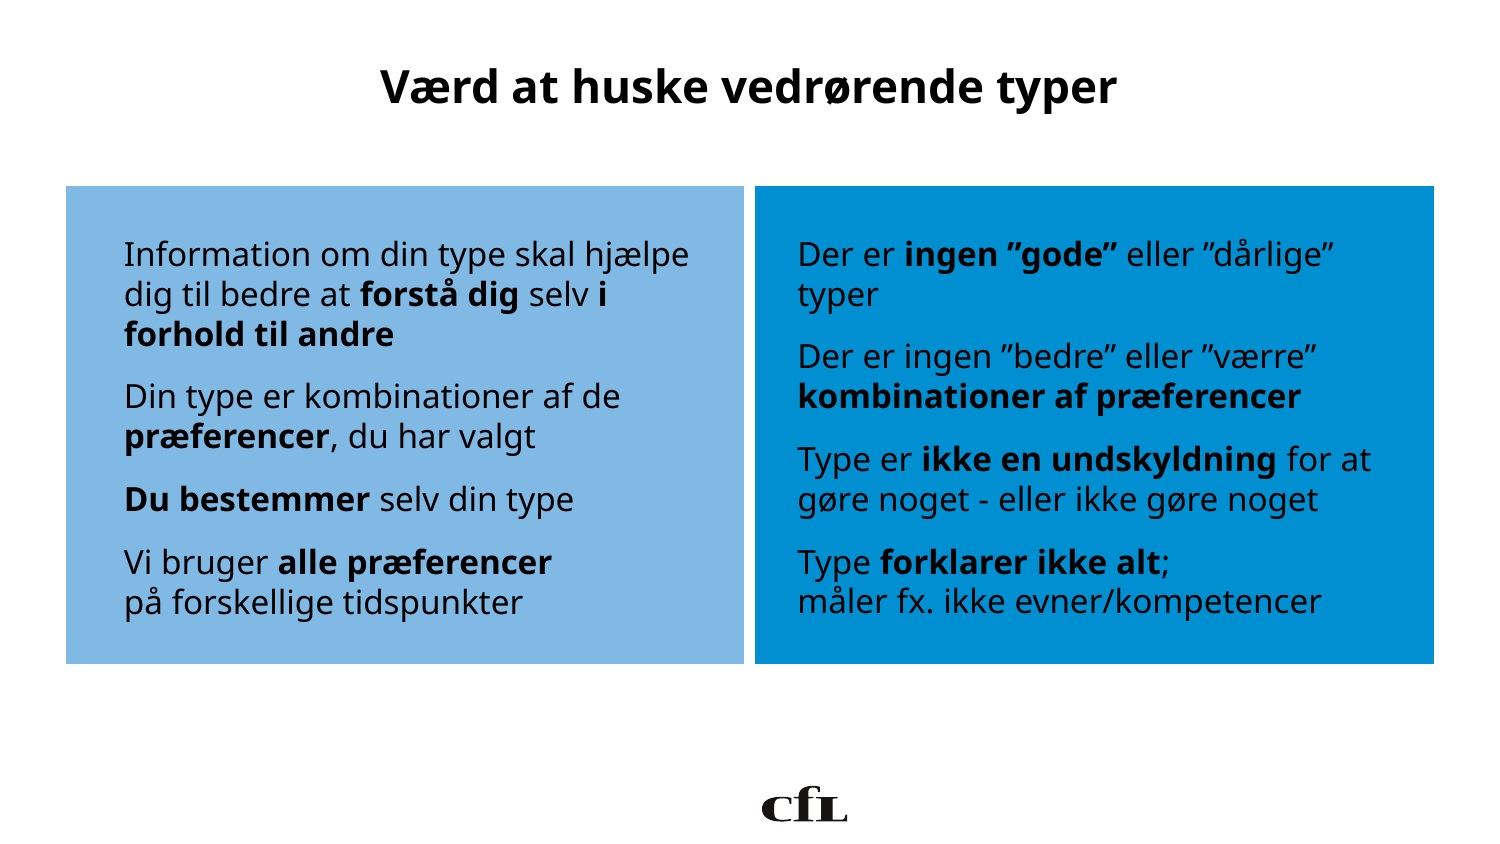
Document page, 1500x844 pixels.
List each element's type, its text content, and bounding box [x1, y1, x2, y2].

title Værd at huske vedrørende typer [126, 58, 1373, 169]
table_header [755, 186, 1434, 664]
table_header [66, 186, 744, 664]
list Der er ingen ”gode” eller ”dårlige” typer Der er ingen ”bedre” eller ”værre” kombinationer af præferencer Type er ikke en undskyldning for at gøre noget - eller ikke gøre noget Type forklarer ikke alt; måler fx. ikke evner/kompetencer [797, 232, 1412, 790]
list Information om din type skal hjælpe dig til bedre at forstå dig selv i forhold til andre Din type er kombinationer af de præferencer, du har valgt Du bestemmer selv din type Vi bruger alle præferencer på forskellige tidspunkter [123, 232, 703, 790]
